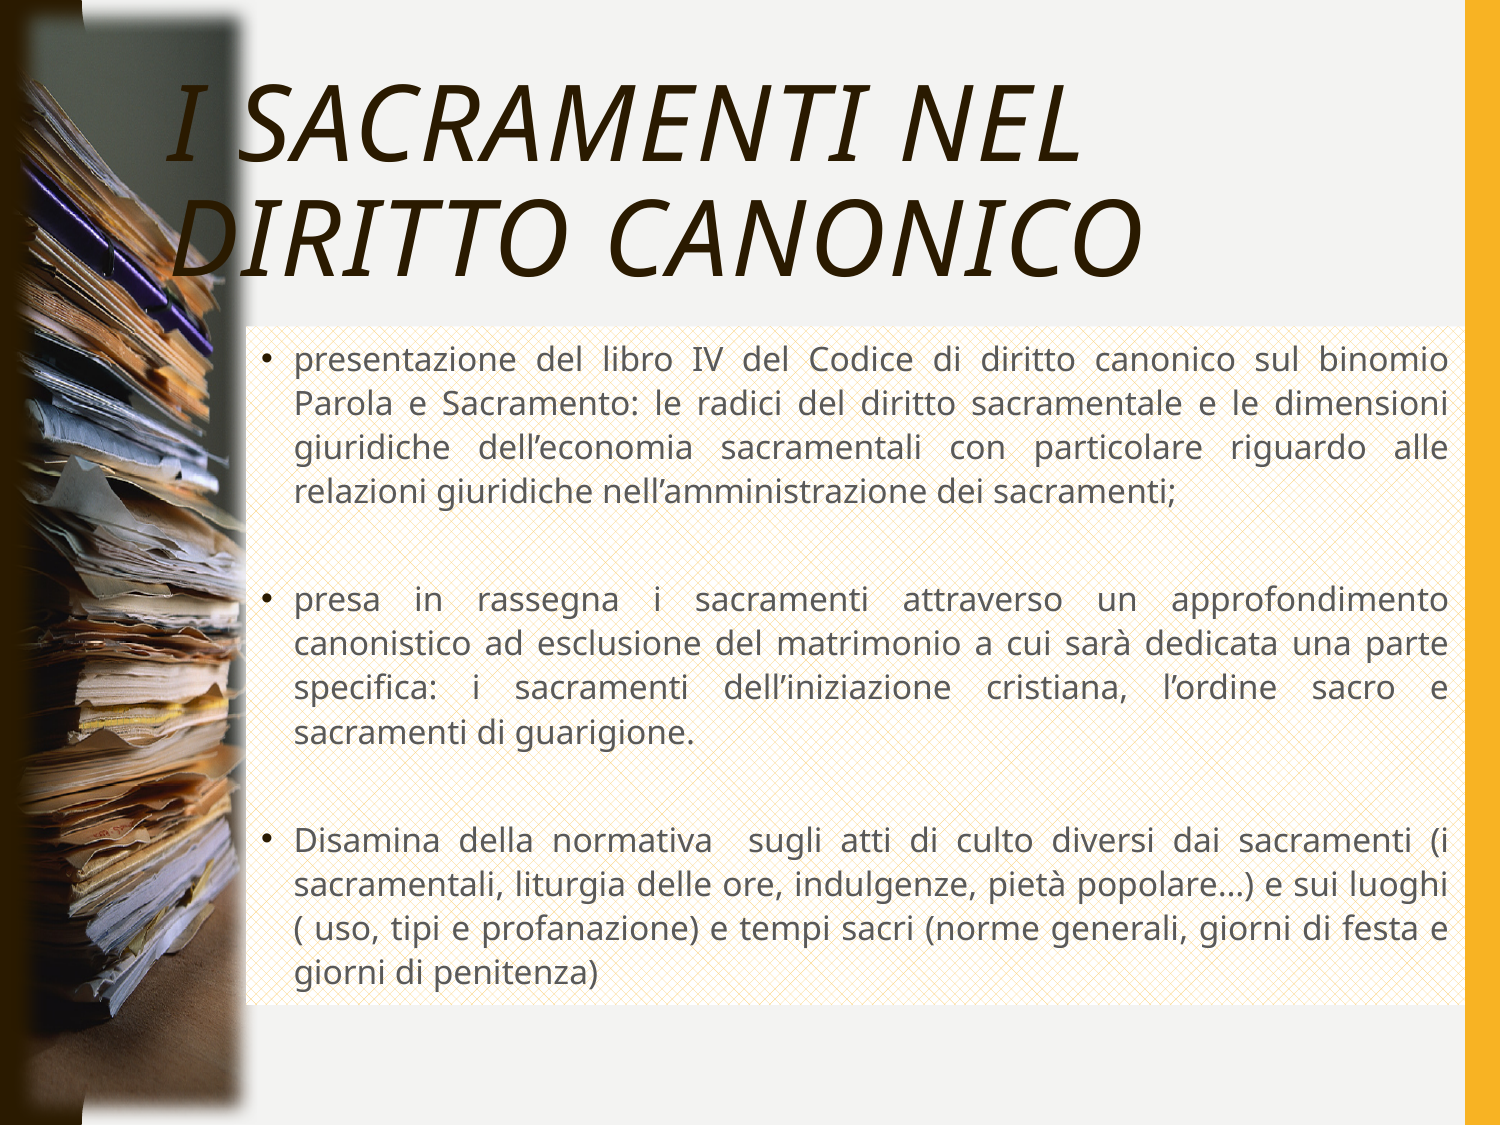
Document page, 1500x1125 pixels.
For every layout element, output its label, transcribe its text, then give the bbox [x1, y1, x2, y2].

list presentazione del libro IV del Codice di diritto canonico sul binomio Parola e Sacramento: le radici del diritto sacramentale e le dimensioni giuridiche dell’economia sacramentali con particolare riguardo alle relazioni giuridiche nell’amministrazione dei sacramenti; presa in rassegna i sacramenti attraverso un approfondimento canonistico ad esclusione del matrimonio a cui sarà dedicata una parte specifica: i sacramenti dell’iniziazione cristiana, l’ordine sacro e sacramenti di guarigione. Disamina della normativa sugli atti di culto diversi dai sacramenti (i sacramentali, liturgia delle ore, indulgenze, pietà popolare…) e sui luoghi ( uso, tipi e profanazione) e tempi sacri (norme generali, giorni di festa e giorni di penitenza) [246, 326, 1465, 1005]
picture [33, 20, 229, 1104]
title I SACRAMENTI NEL DIRITTO CANONICO [154, 62, 1407, 308]
